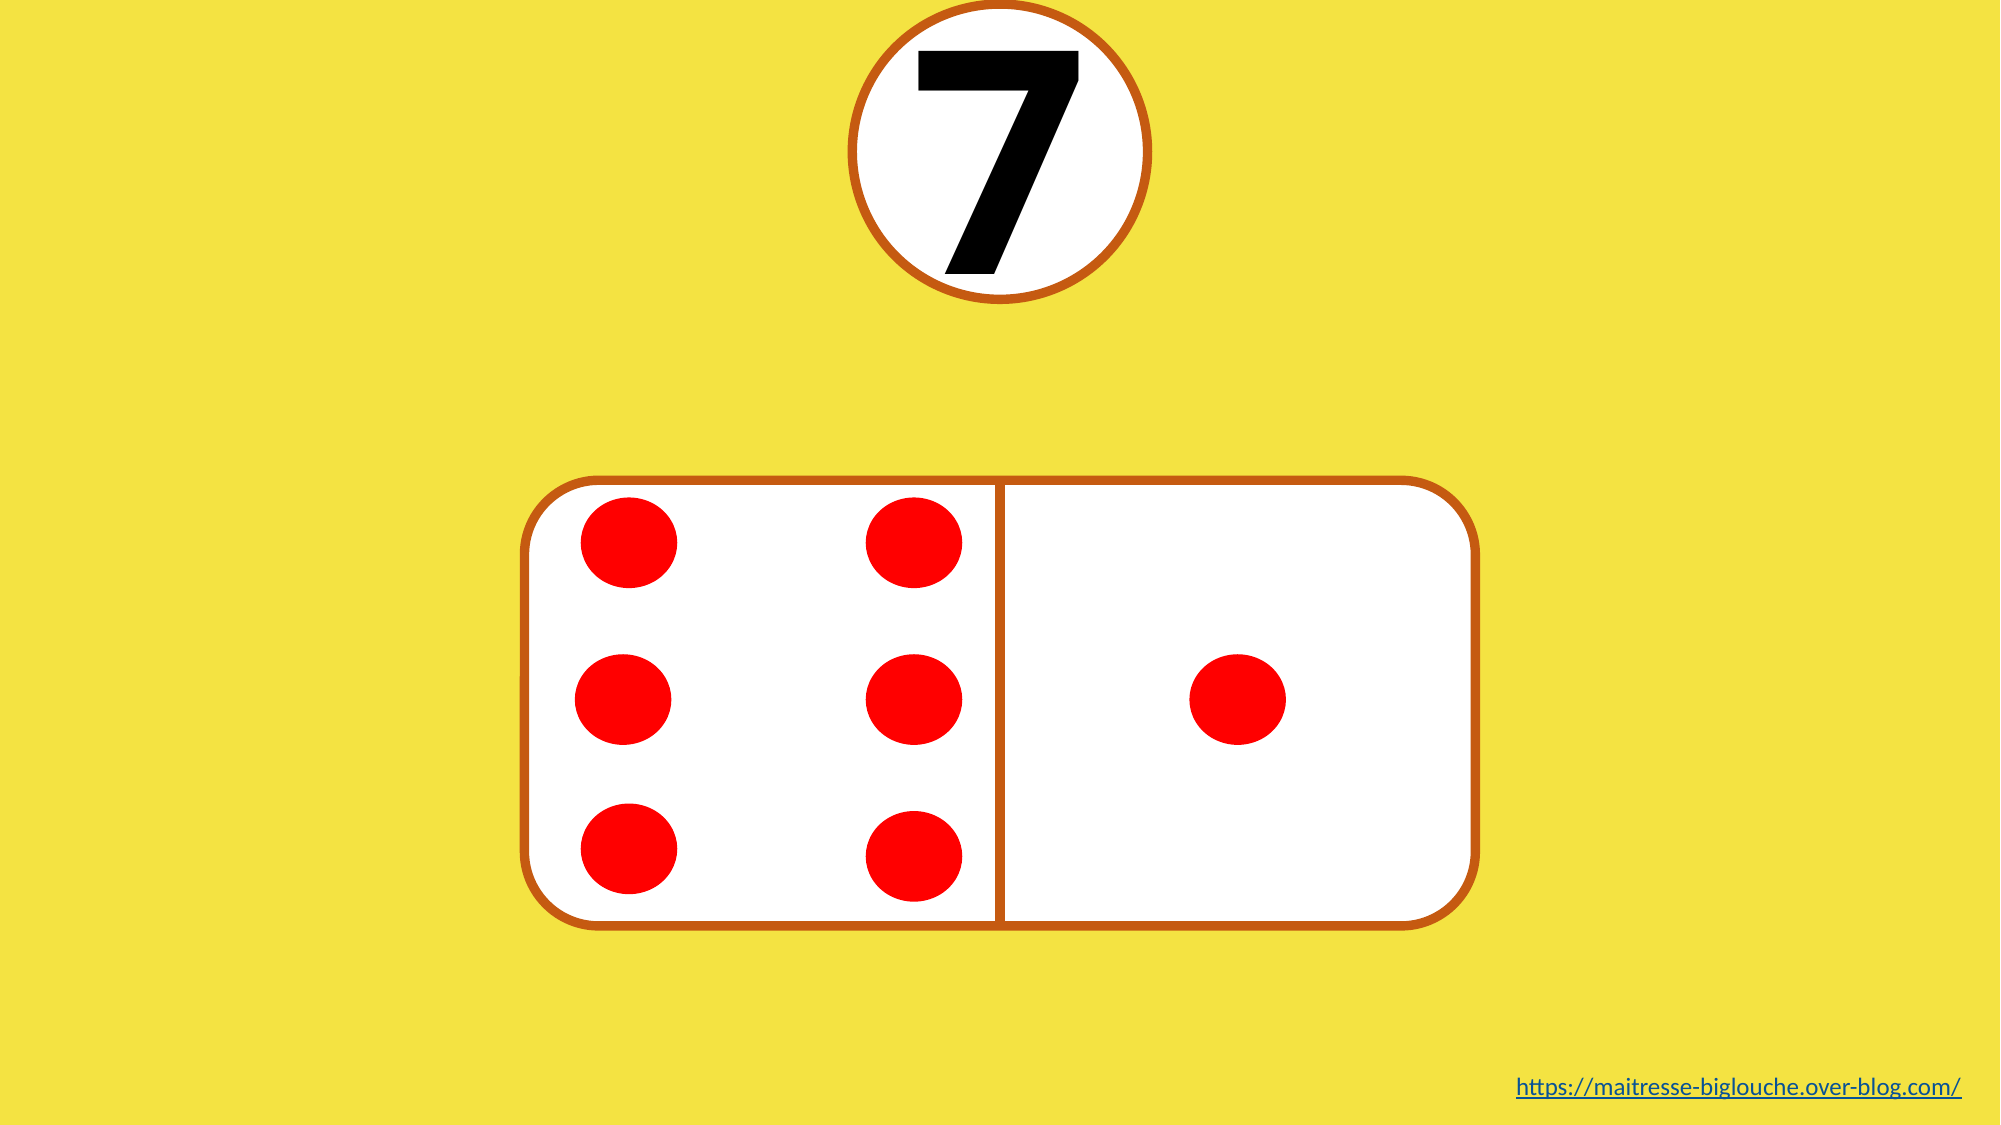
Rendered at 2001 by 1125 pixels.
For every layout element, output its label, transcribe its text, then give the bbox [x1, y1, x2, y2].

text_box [524, 480, 1476, 926]
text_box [852, 0, 1148, 349]
text_box https://maitresse-biglouche.over-blog.com/ [1509, 1064, 1982, 1110]
